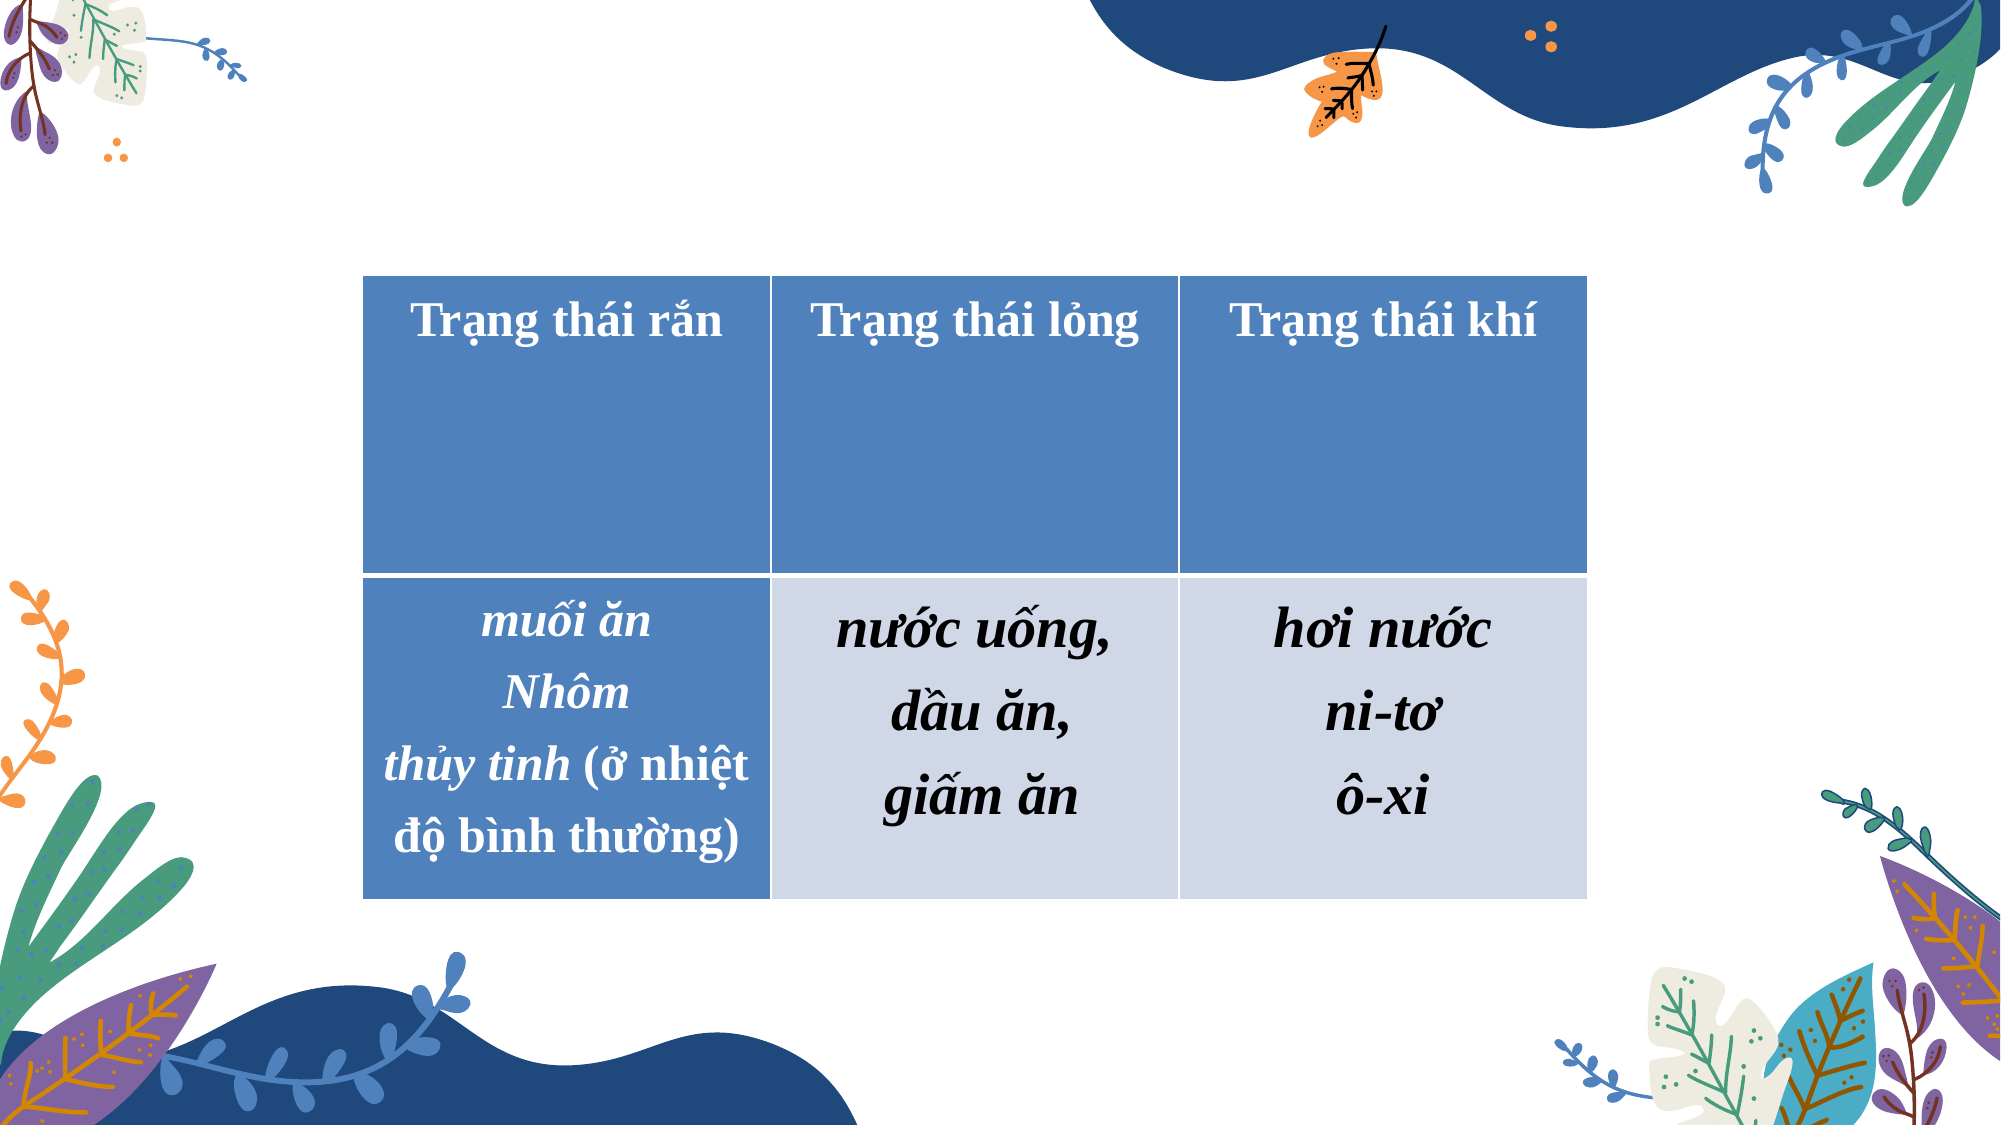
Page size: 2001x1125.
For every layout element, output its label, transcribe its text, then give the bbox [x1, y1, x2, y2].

table_header Trạng thái khí [1180, 276, 1587, 573]
table_cell hơi nước ni-tơ ô-xi [1180, 578, 1587, 899]
table_cell muối ăn Nhôm thủy tinh (ở nhiệt độ bình thường) [363, 578, 770, 899]
table_header Trạng thái rắn [363, 276, 770, 573]
table_cell nước uống, dầu ăn, giấm ăn [772, 578, 1178, 899]
table_header Trạng thái lỏng [772, 276, 1178, 573]
